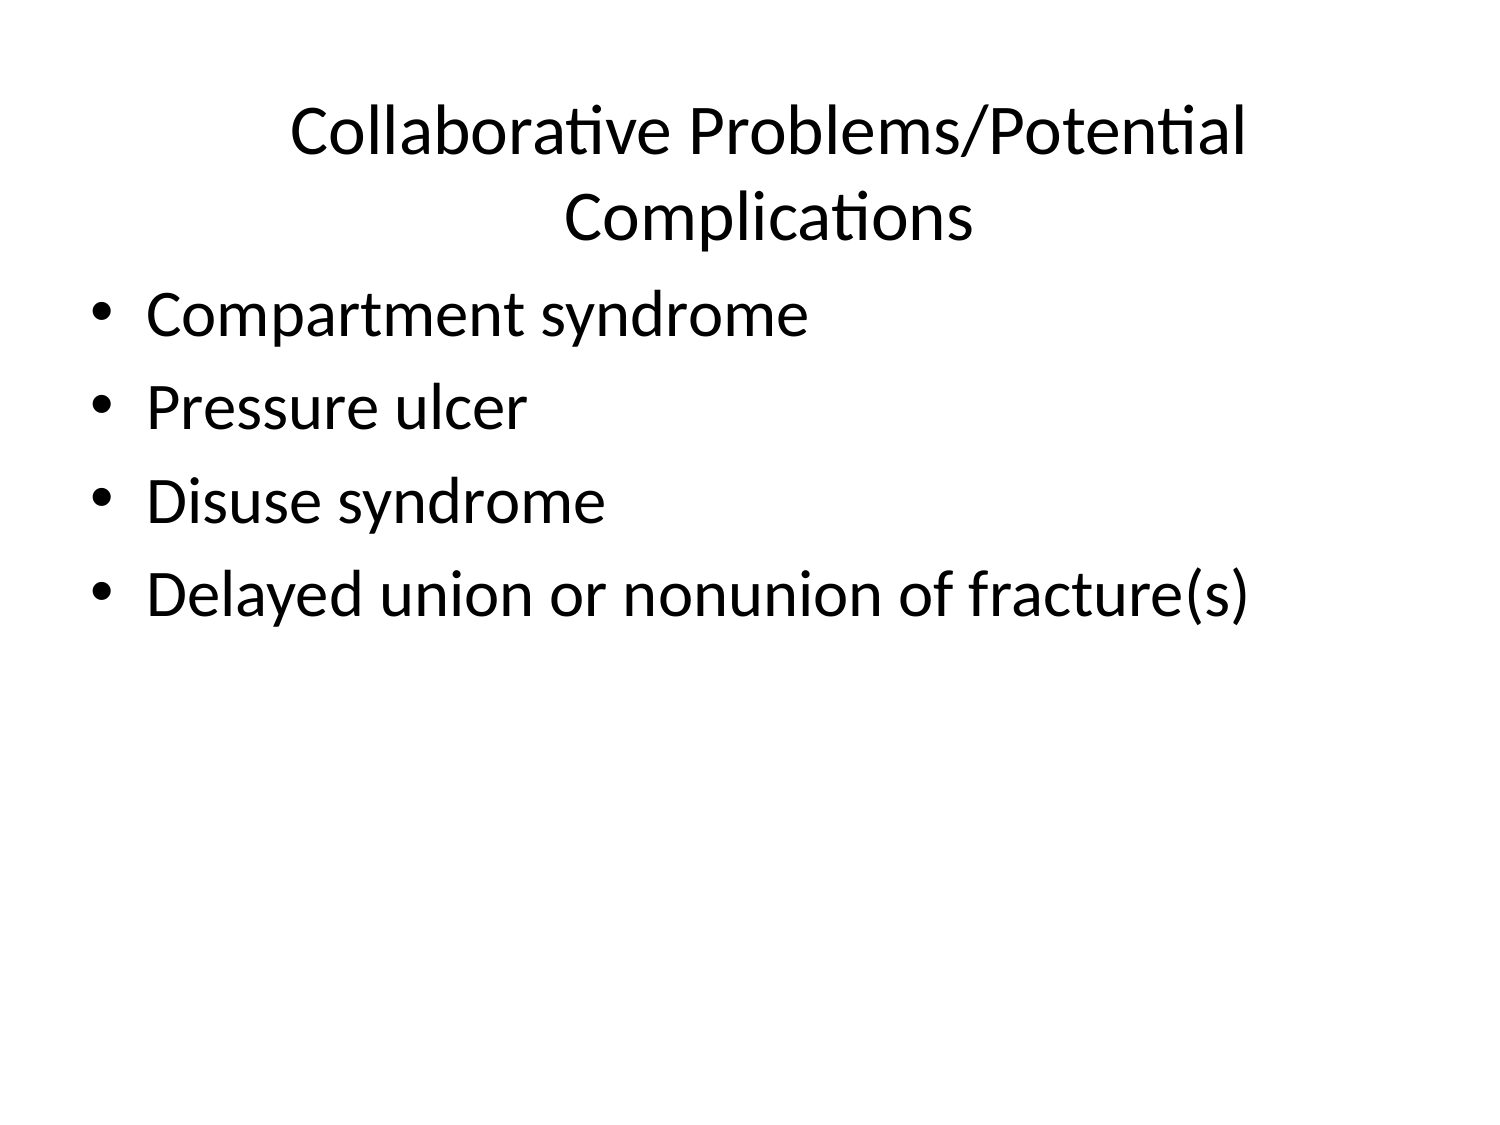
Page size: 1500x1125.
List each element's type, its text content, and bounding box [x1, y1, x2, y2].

list Compartment syndrome Pressure ulcer Disuse syndrome Delayed union or nonunion of fracture(s) [75, 262, 1425, 1005]
title Collaborative Problems/Potential Complications [70, 75, 1469, 263]
